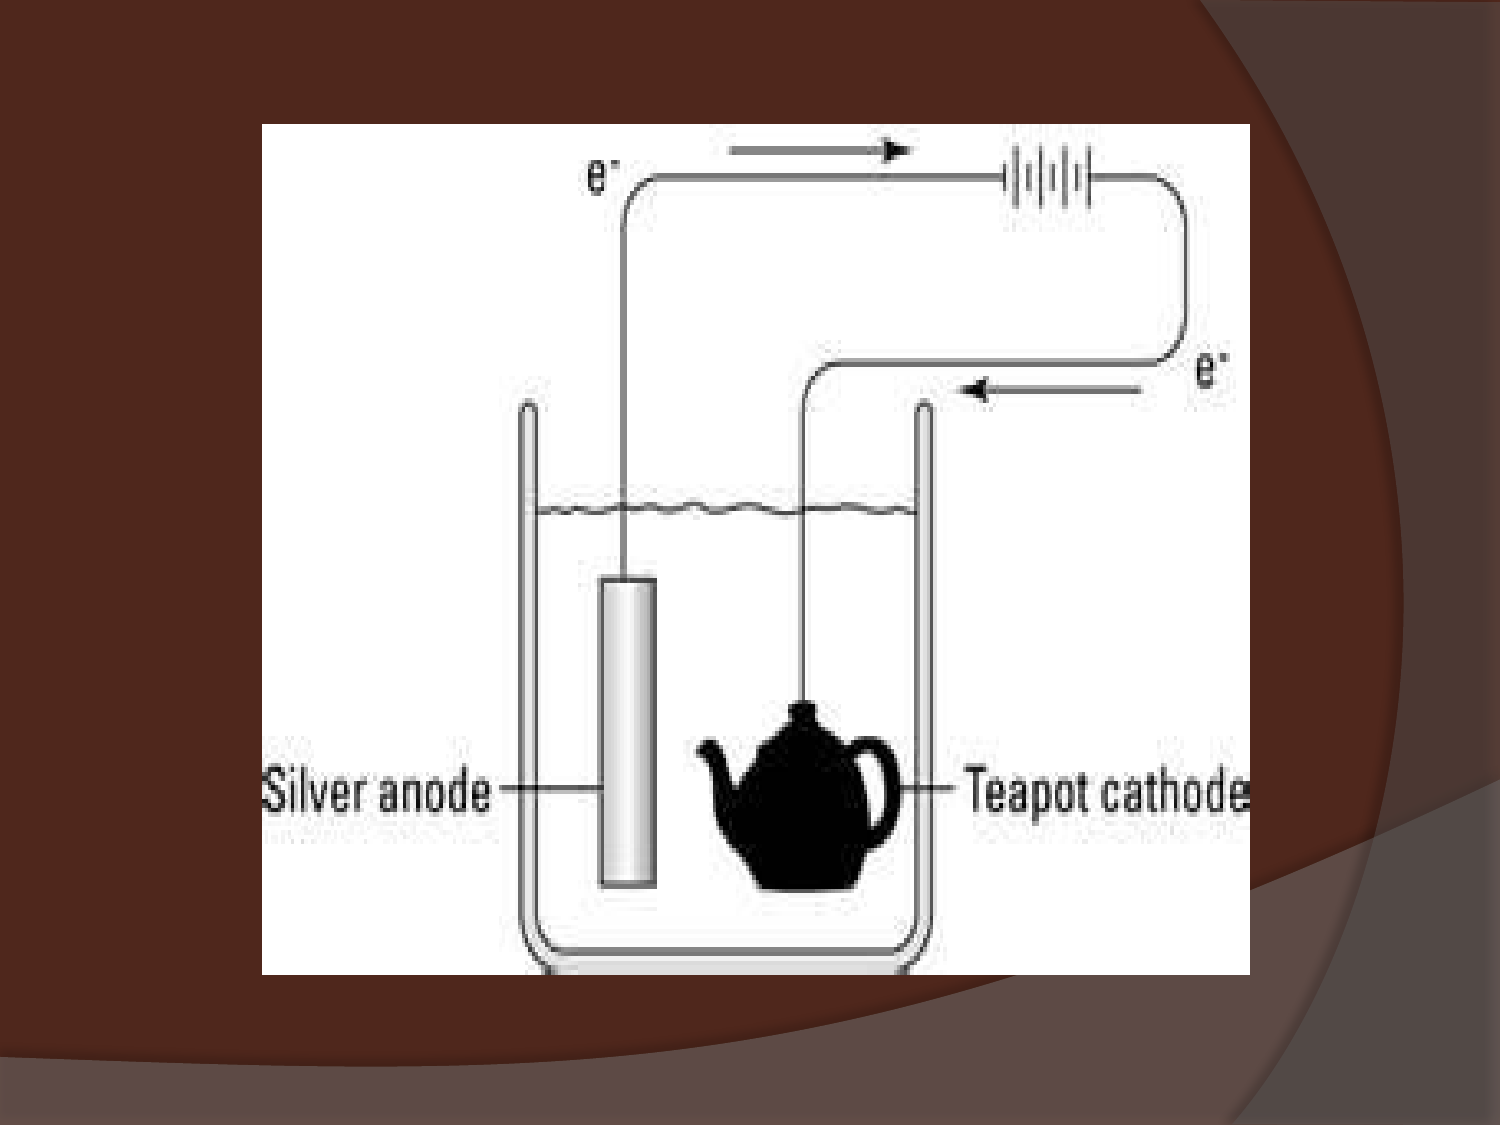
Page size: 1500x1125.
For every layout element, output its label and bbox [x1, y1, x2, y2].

picture [262, 124, 1251, 976]
